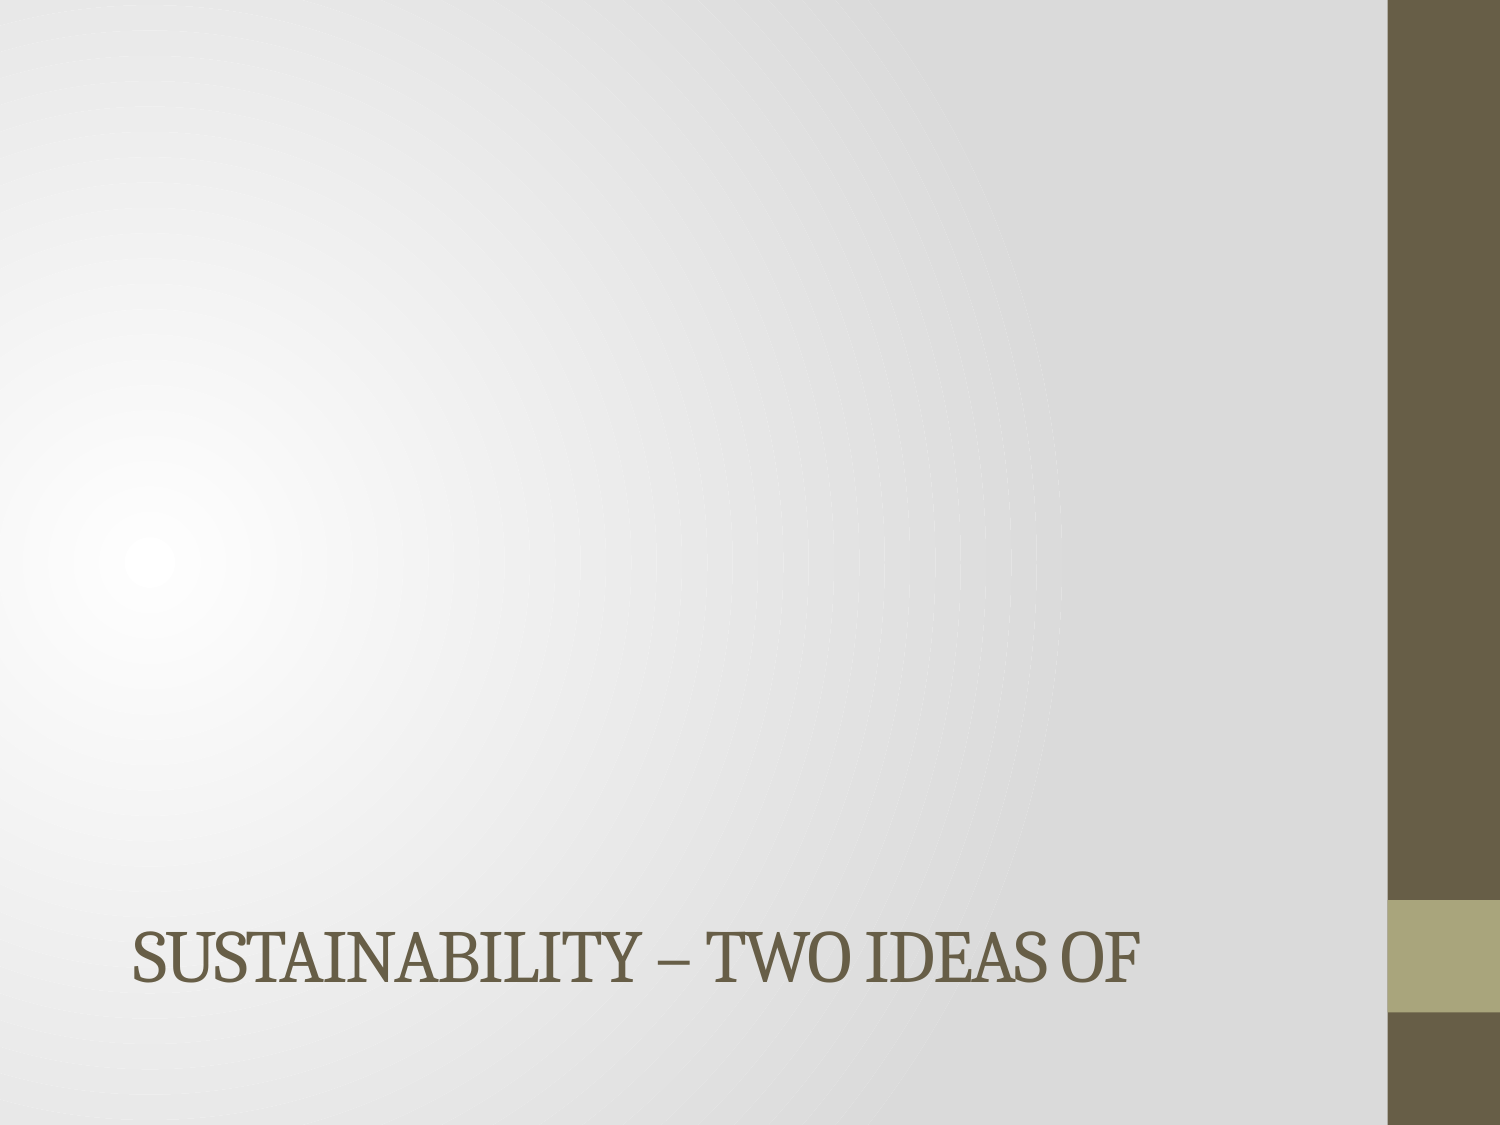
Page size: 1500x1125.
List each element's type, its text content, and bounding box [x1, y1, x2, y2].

title Sustainability – two ideas of [118, 900, 1375, 1092]
